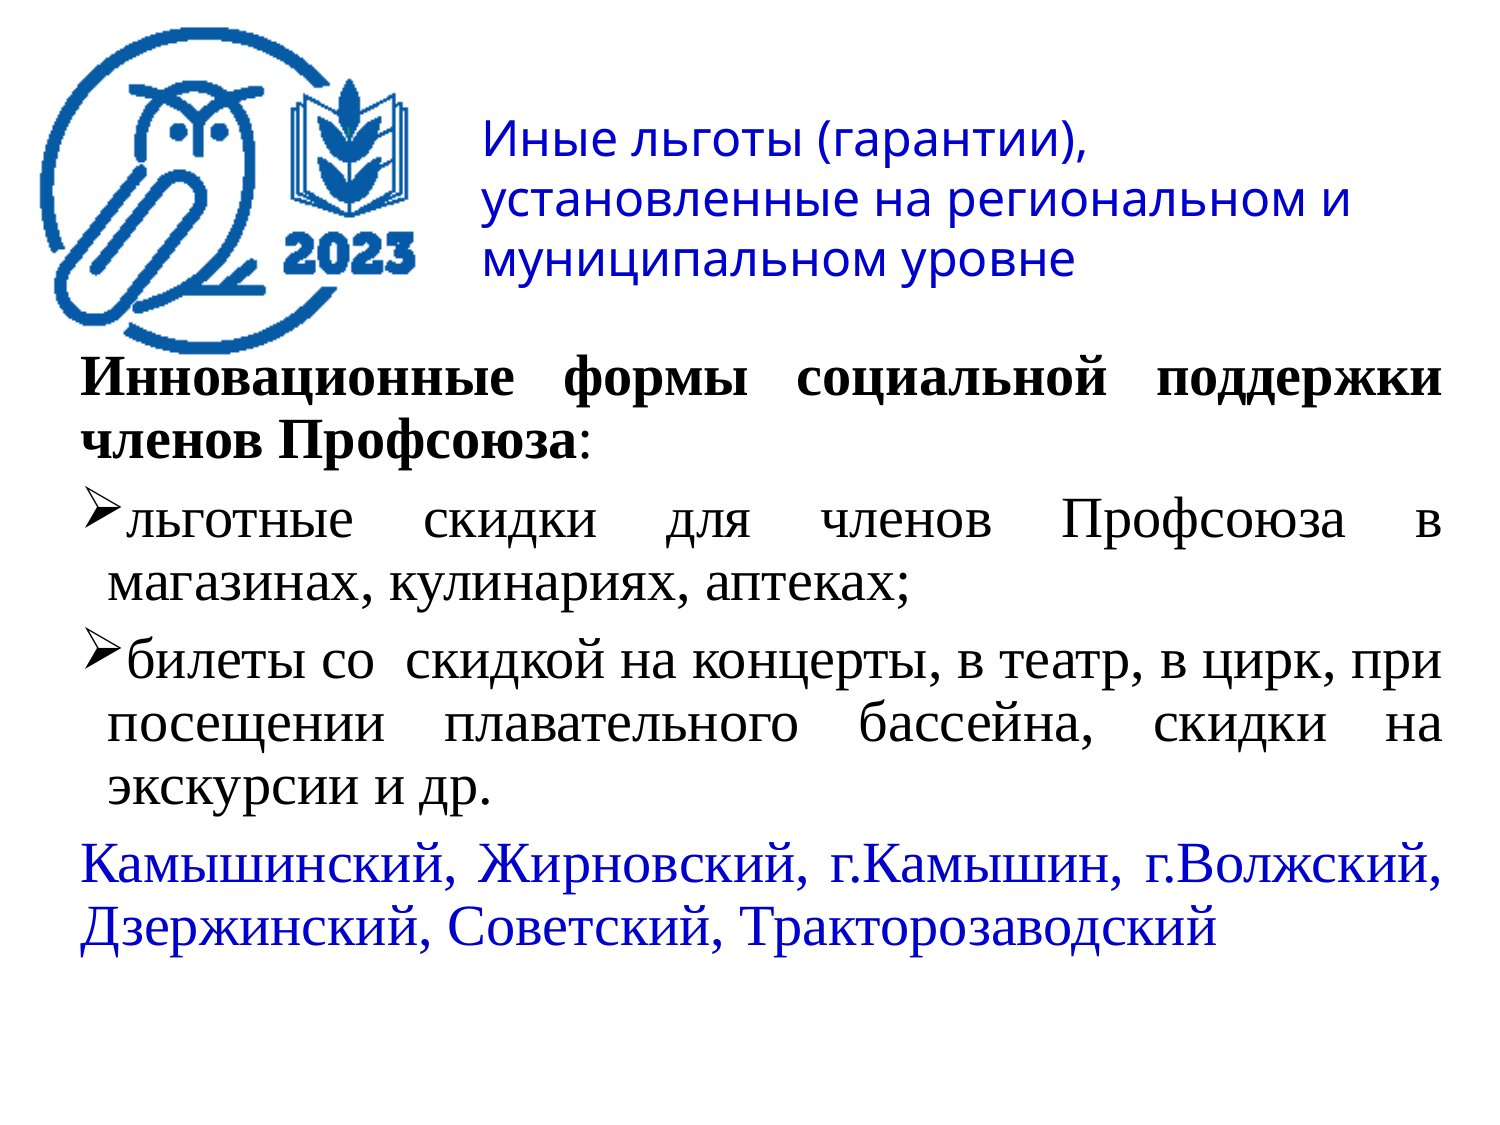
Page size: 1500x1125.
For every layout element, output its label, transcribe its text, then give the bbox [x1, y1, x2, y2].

text_box Иные льготы (гарантии), установленные на региональном и муниципальном уровне [466, 99, 1447, 295]
picture [29, 2, 442, 375]
list Инновационные формы социальной поддержки членов Профсоюза: льготные скидки для членов Профсоюза в магазинах, кулинариях, аптеках; билеты со скидкой на концерты, в театр, в цирк, при посещении плавательного бассейна, скидки на экскурсии и др. Камышинский, Жирновский, г.Камышин, г.Волжский, Дзержинский, Советский, Тракторозаводский [64, 338, 1459, 1047]
